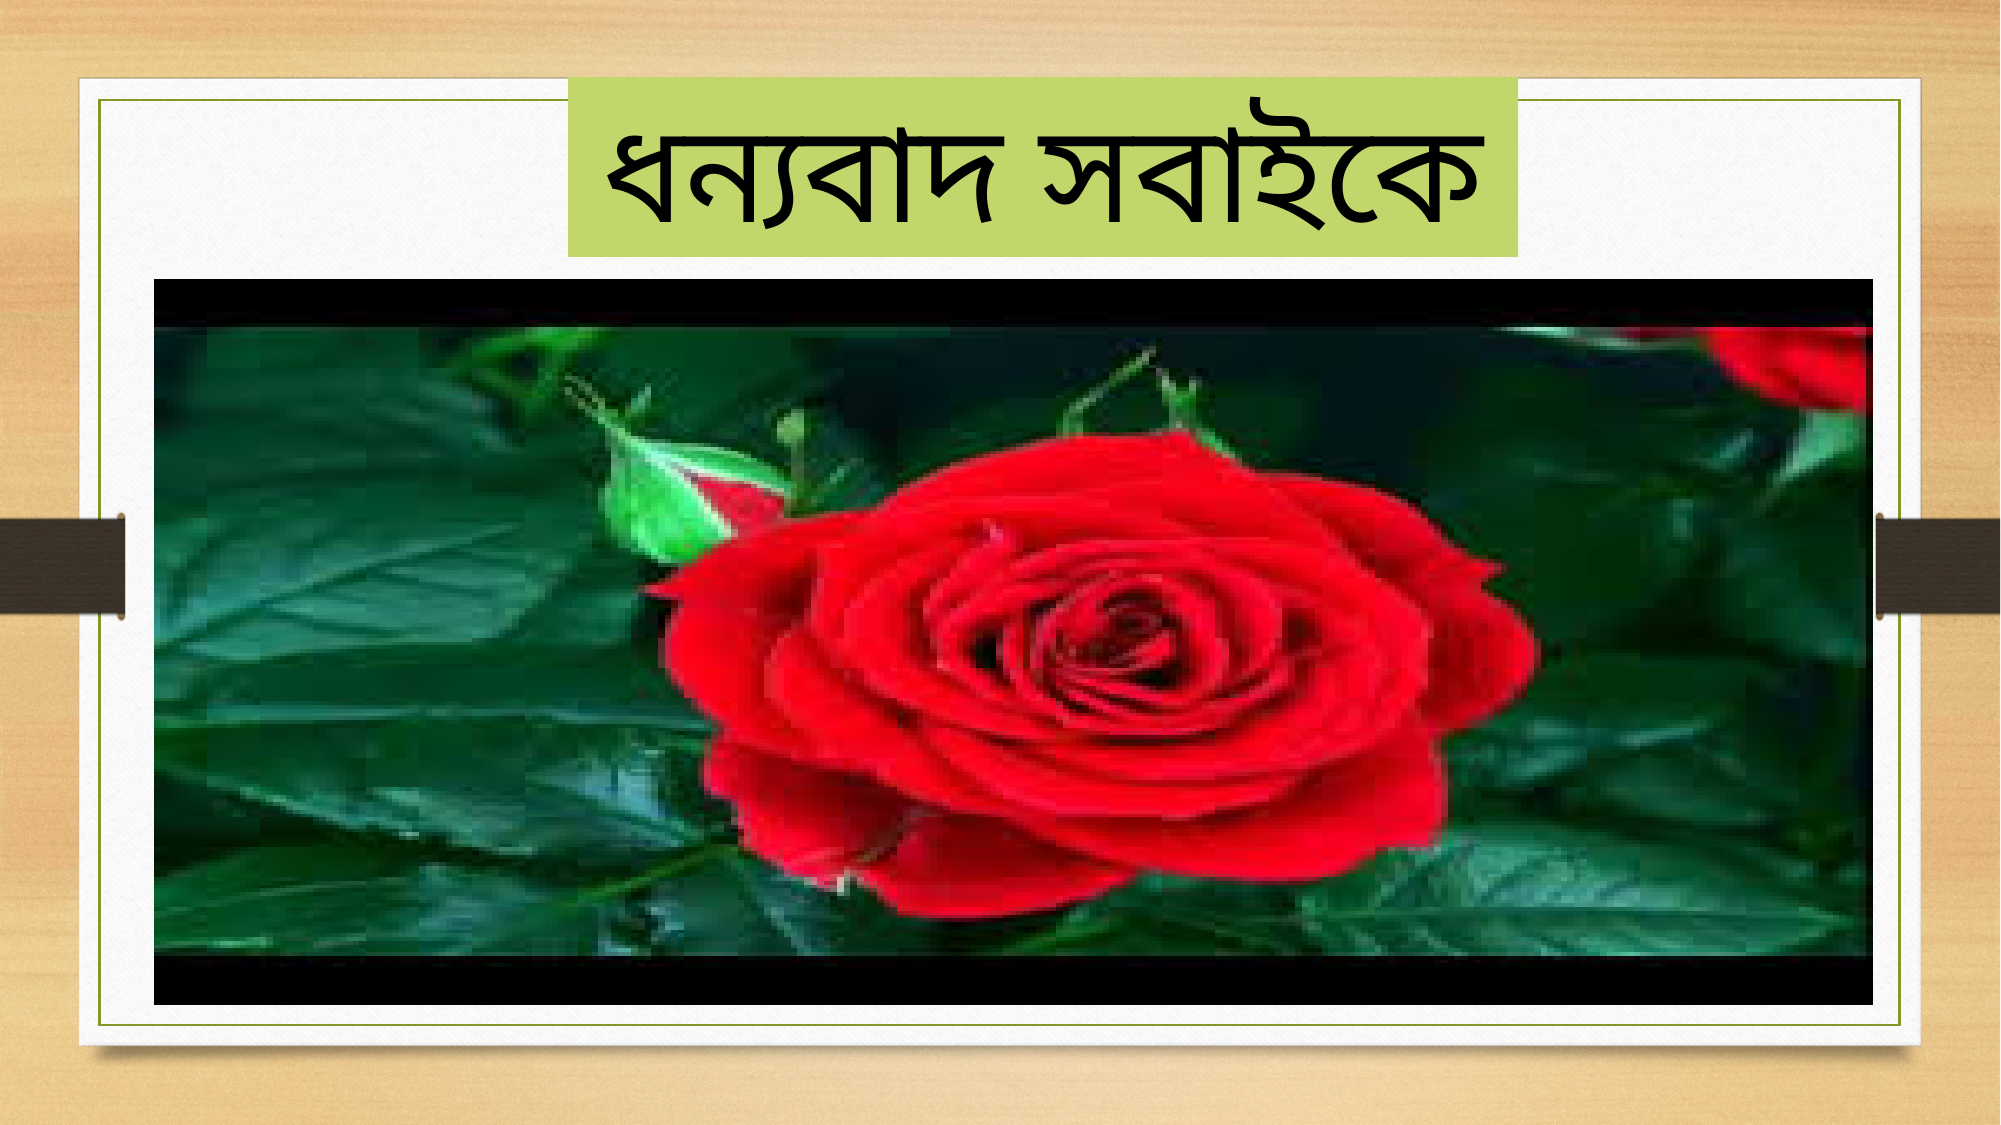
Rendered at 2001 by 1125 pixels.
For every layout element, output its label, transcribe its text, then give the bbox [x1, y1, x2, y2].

text_box ধন্যবাদ সবাইকে [568, 77, 1519, 257]
picture [0, 0, 2001, 1125]
